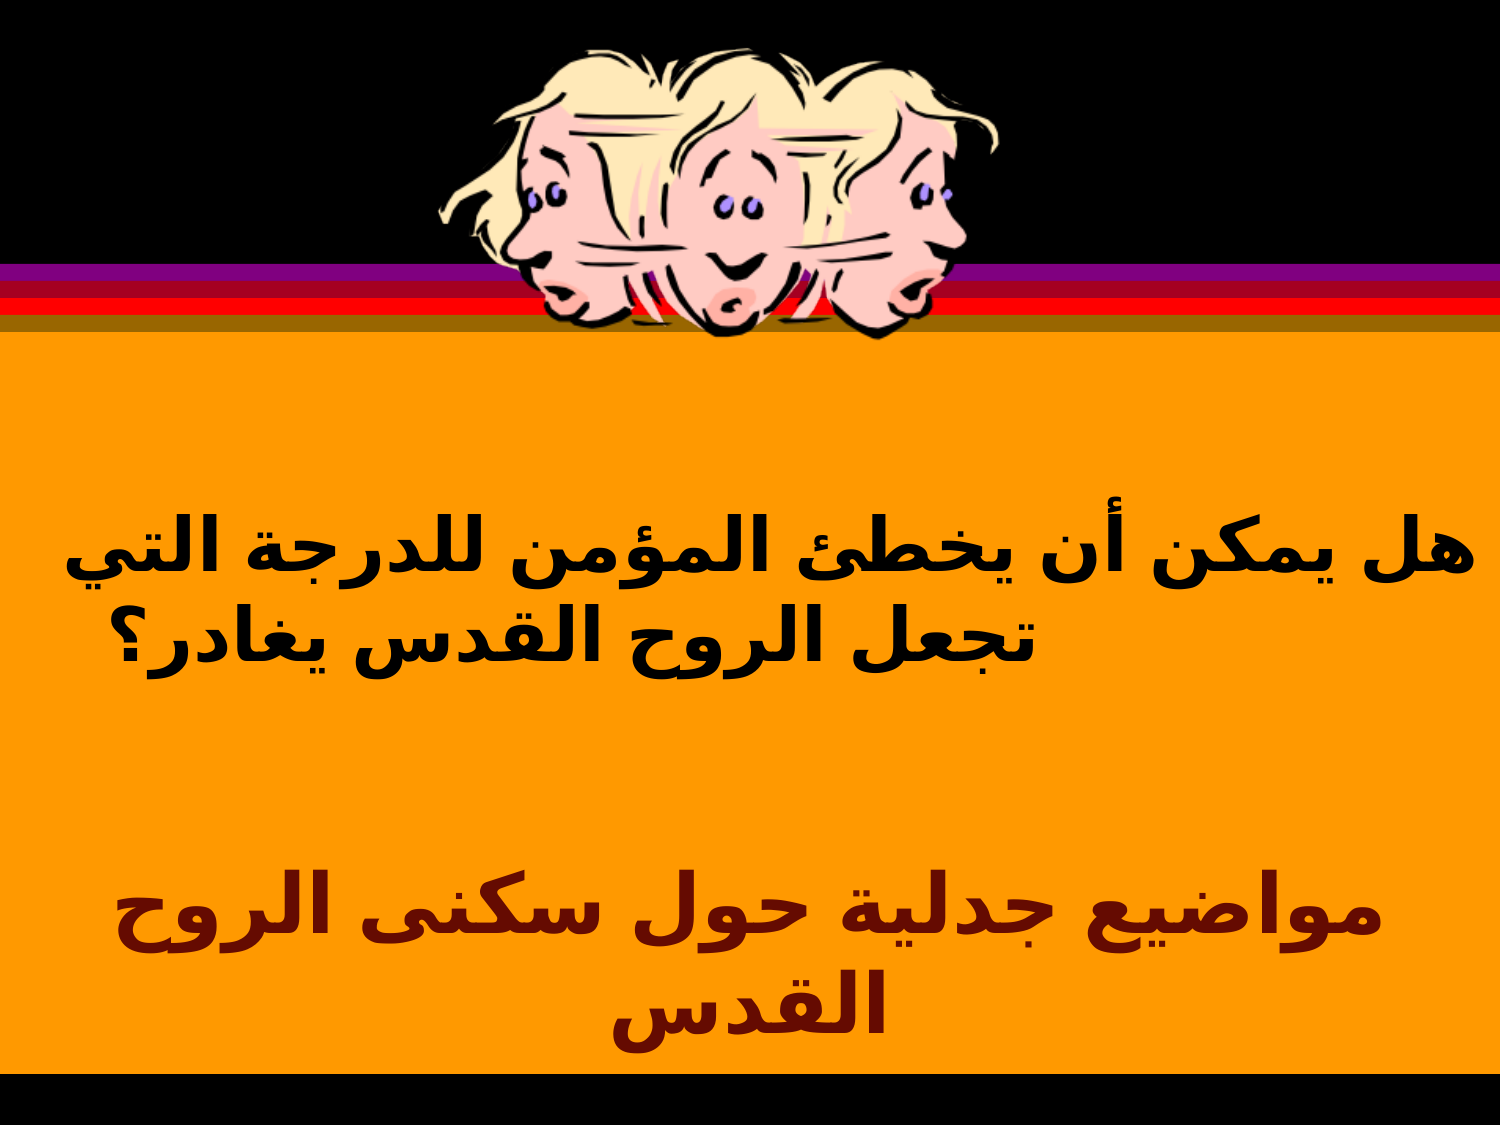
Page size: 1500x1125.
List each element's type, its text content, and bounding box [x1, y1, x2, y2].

picture [362, 0, 1113, 342]
title هل يمكن أن يخطئ المؤمن للدرجة التي تجعل الروح القدس يغادر؟ [0, 444, 1500, 728]
text_box مواضيع جدلية حول سكنى الروح القدس [0, 812, 1500, 1088]
